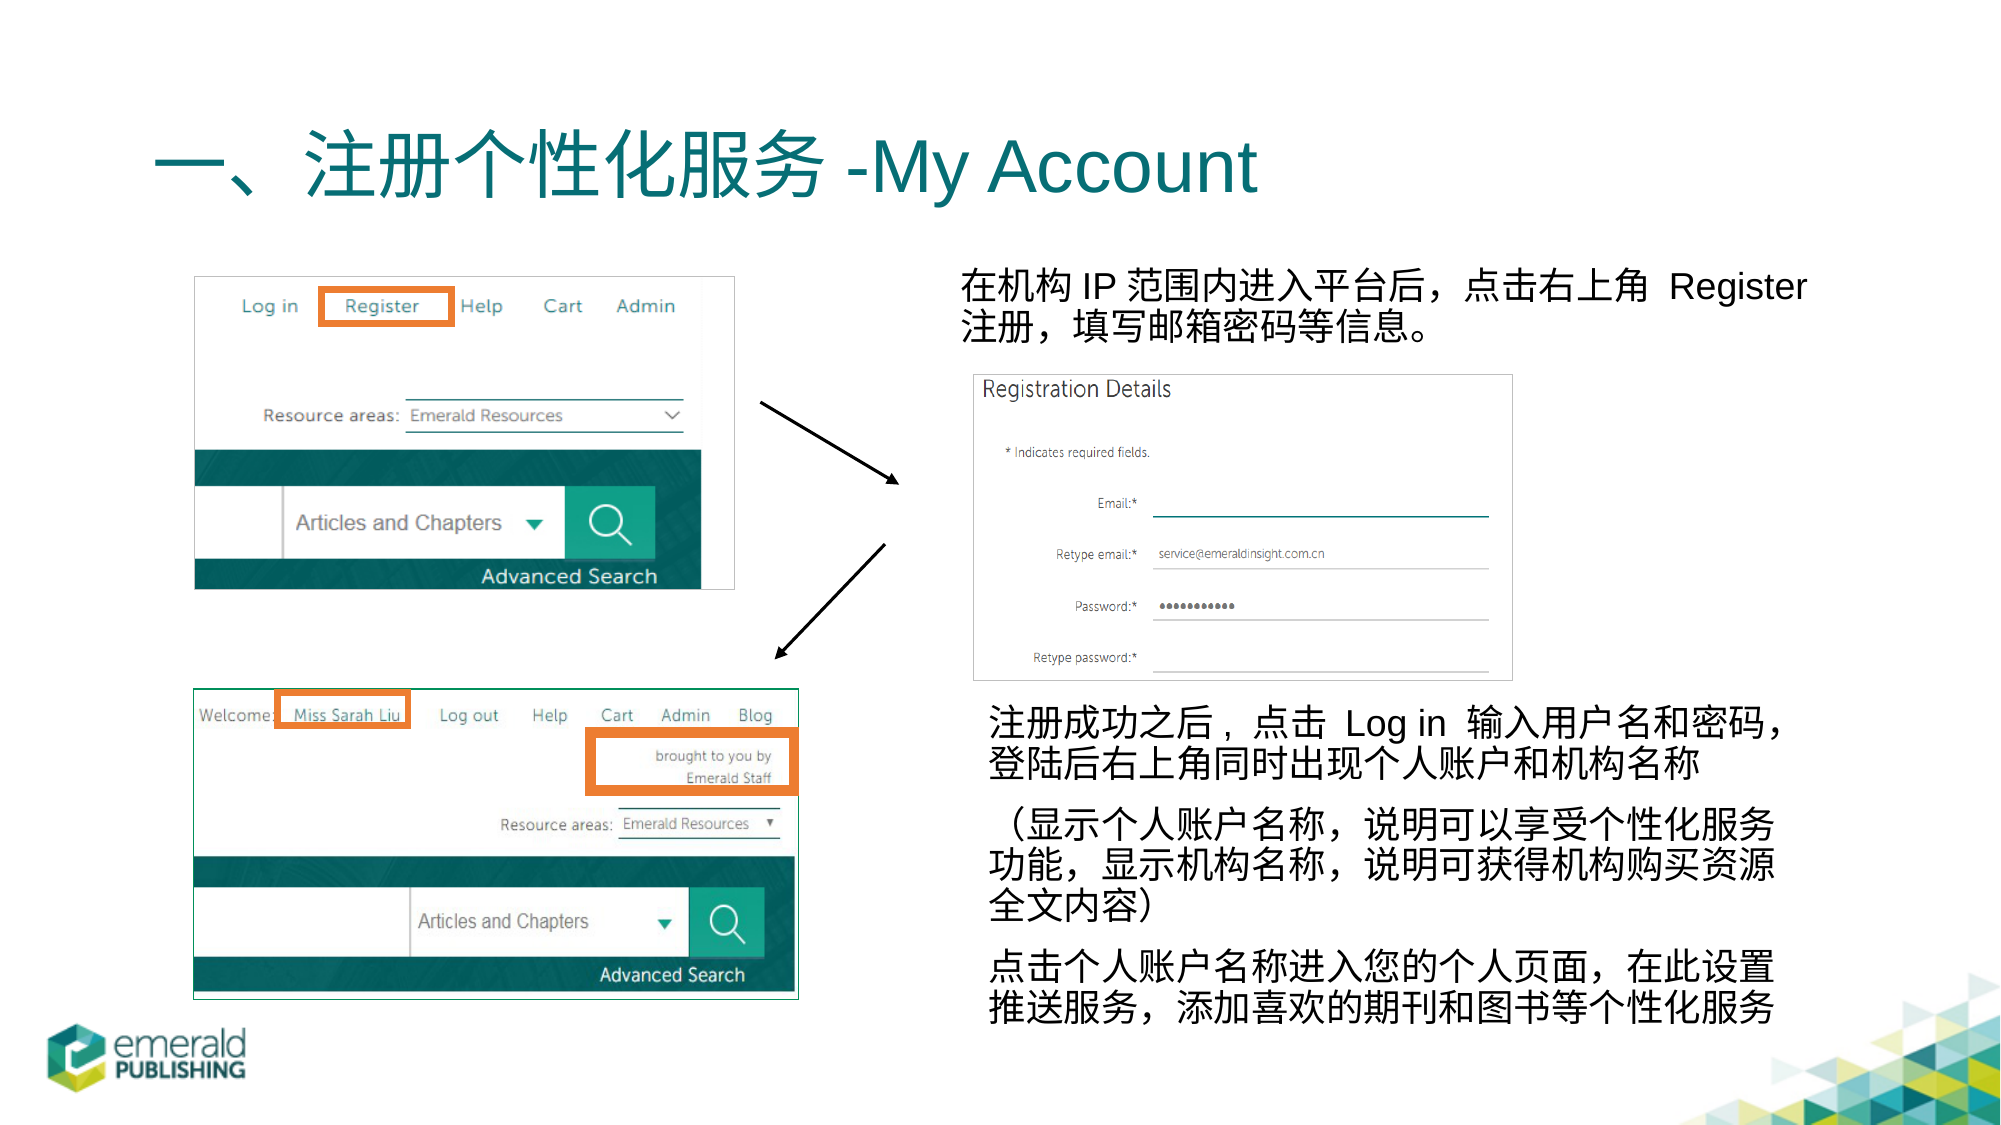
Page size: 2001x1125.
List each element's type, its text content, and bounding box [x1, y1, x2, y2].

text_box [774, 544, 885, 660]
title 一、注册个性化服务-My Account [137, 59, 1863, 278]
text_box 在机构IP范围内进入平台后，点击右上角 Register 注册，填写邮箱密码等信息。 [945, 260, 1863, 356]
picture [0, 0, 2001, 1125]
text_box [760, 402, 900, 485]
text_box 注册成功之后, 点击 Log in 输入用户名和密码，登陆后右上角同时出现个人账户和机构名称 （显示个人账户名称，说明可以享受个性化服务功能，显示机构名称，说明可获得机构购买资源全文内容） 点击个人账户名称进入您的个人页面，在此设置推送服务，添加喜欢的期刊和图书等个性化服务 [973, 697, 1813, 1037]
